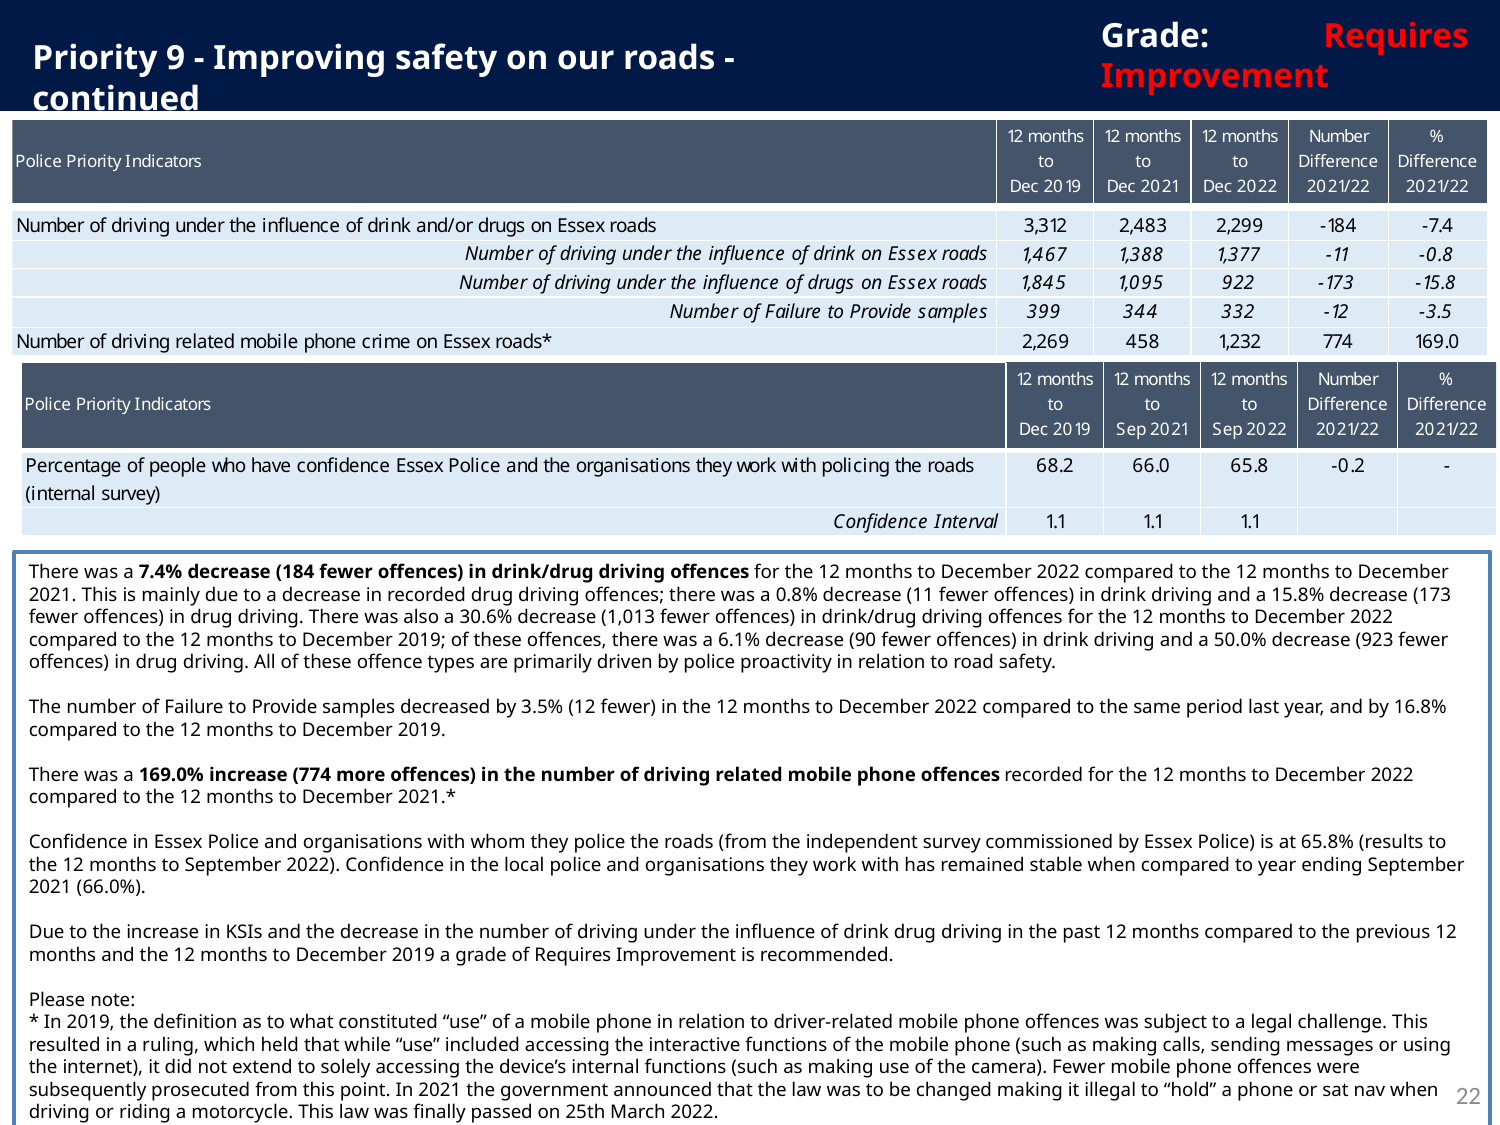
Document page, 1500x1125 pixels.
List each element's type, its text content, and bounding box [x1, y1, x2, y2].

slide_number 22 [1492, 1064, 1497, 1125]
text_box There was a 7.4% decrease (184 fewer offences) in drink/drug driving offences for the 12 months to December 2022 compared to the 12 months to December 2021. This is mainly due to a decrease in recorded drug driving offences; there was a 0.8% decrease (11 fewer offences) in drink driving and a 15.8% decrease (173 fewer offences) in drug driving. There was also a 30.6% decrease (1,013 fewer offences) in drink/drug driving offences for the 12 months to December 2022 compared to the 12 months to December 2019; of these offences, there was a 6.1% decrease (90 fewer offences) in drink driving and a 50.0% decrease (923 fewer offences) in drug driving. All of these offence types are primarily driven by police proactivity in relation to road safety. The number of Failure to Provide samples decreased by 3.5% (12 fewer) in the 12 months to December 2022 compared to the same period last year, and by 16.8% compared to the 12 months to December 2019. There was a 169.0% increase (774 more offences) in the number of driving related mobile phone offences recorded for the 12 months to December 2022 compared to the 12 months to December 2021.* Confidence in Essex Police and organisations with whom they police the roads (from the independent survey commissioned by Essex Police) is at 65.8% (results to the 12 months to September 2022). Confidence in the local police and organisations they work with has remained stable when compared to year ending September 2021 (66.0%). Due to the increase in KSIs and the decrease in the number of driving under the influence of drink drug driving in the past 12 months compared to the previous 12 months and the 12 months to December 2019 a grade of Requires Improvement is recommended. Please note: * In 2019, the definition as to what constituted “use” of a mobile phone in relation to driver-related mobile phone offences was subject to a legal challenge. This resulted in a ruling, which held that while “use” included accessing the interactive functions of the mobile phone (such as making calls, sending messages or using the internet), it did not extend to solely accessing the device’s internal functions (such as making use of the camera). Fewer mobile phone offences were subsequently prosecuted from this point. In 2021 the government announced that the law was to be changed making it illegal to “hold” a phone or sat nav when driving or riding a motorcycle. This law was finally passed on 25th March 2022. [12, 550, 1492, 1125]
text_box [0, 0, 1500, 113]
picture [20, 361, 1498, 537]
text_box Priority 9 - Improving safety on our roads - continued [17, 29, 916, 118]
picture [11, 119, 1488, 357]
text_box Grade: Requires Improvement [1086, 7, 1488, 102]
